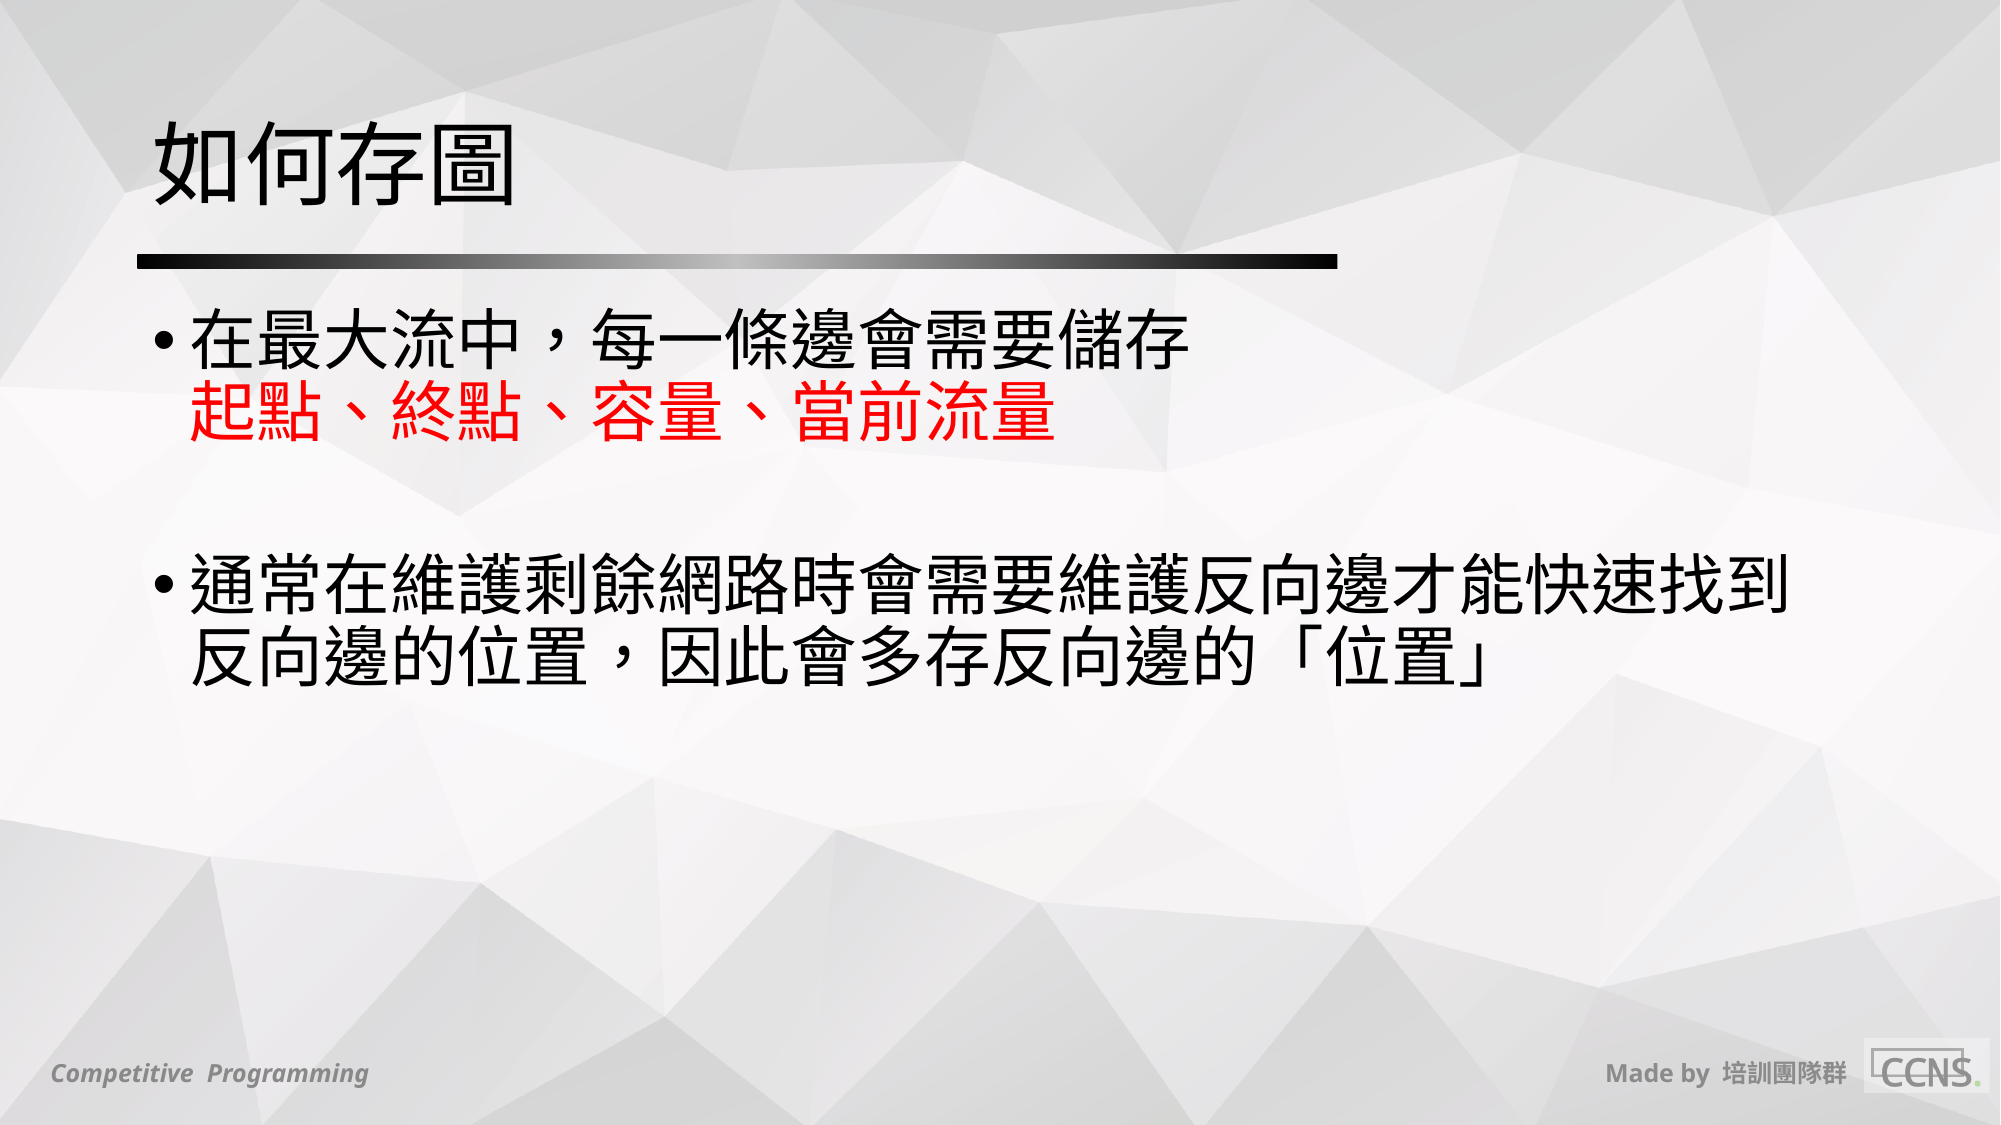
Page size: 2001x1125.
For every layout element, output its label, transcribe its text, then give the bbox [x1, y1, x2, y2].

picture [0, 0, 2000, 1125]
title 如何存圖 [137, 59, 1863, 278]
list 在最大流中，每一條邊會需要儲存 起點、終點、容量、當前流量 通常在維護剩餘網路時會需要維護反向邊才能快速找到反向邊的位置，因此會多存反向邊的「位置」 [137, 299, 1863, 1014]
